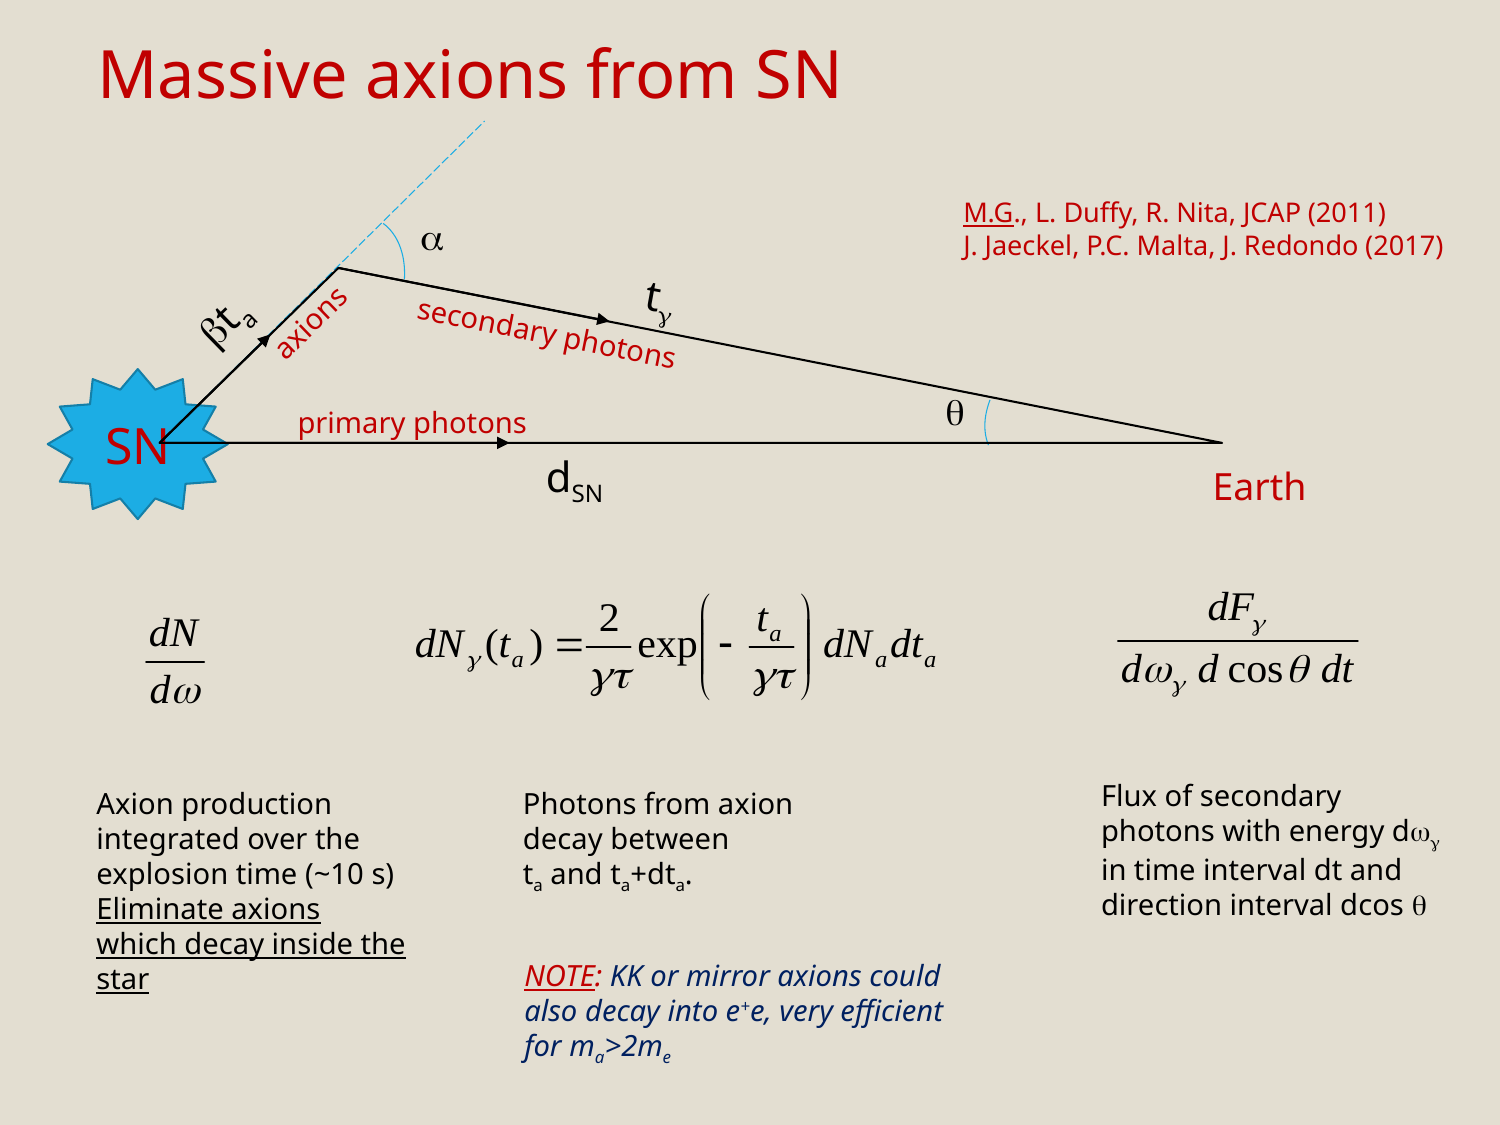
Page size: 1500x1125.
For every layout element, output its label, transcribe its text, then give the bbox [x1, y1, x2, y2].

text_box Photons from axion decay between ta and ta+dta. [508, 778, 855, 903]
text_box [138, 607, 213, 713]
text_box Axion production integrated over the explosion time (~10 s) Eliminate axions which decay inside the star [81, 778, 422, 1003]
text_box Massive axions from SN [82, 24, 1233, 117]
text_box NOTE: KK or mirror axions could also decay into e+e, very efficient for ma>2me [509, 950, 981, 1075]
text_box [1110, 579, 1367, 706]
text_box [408, 586, 944, 708]
text_box M.G., L. Duffy, R. Nita, JCAP (2011) J. Jaeckel, P.C. Malta, J. Redondo (2017) [1320, 188, 1459, 301]
text_box Flux of secondary photons with energy d in time interval dt and direction interval dcos  [1086, 769, 1470, 929]
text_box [47, 120, 1316, 520]
